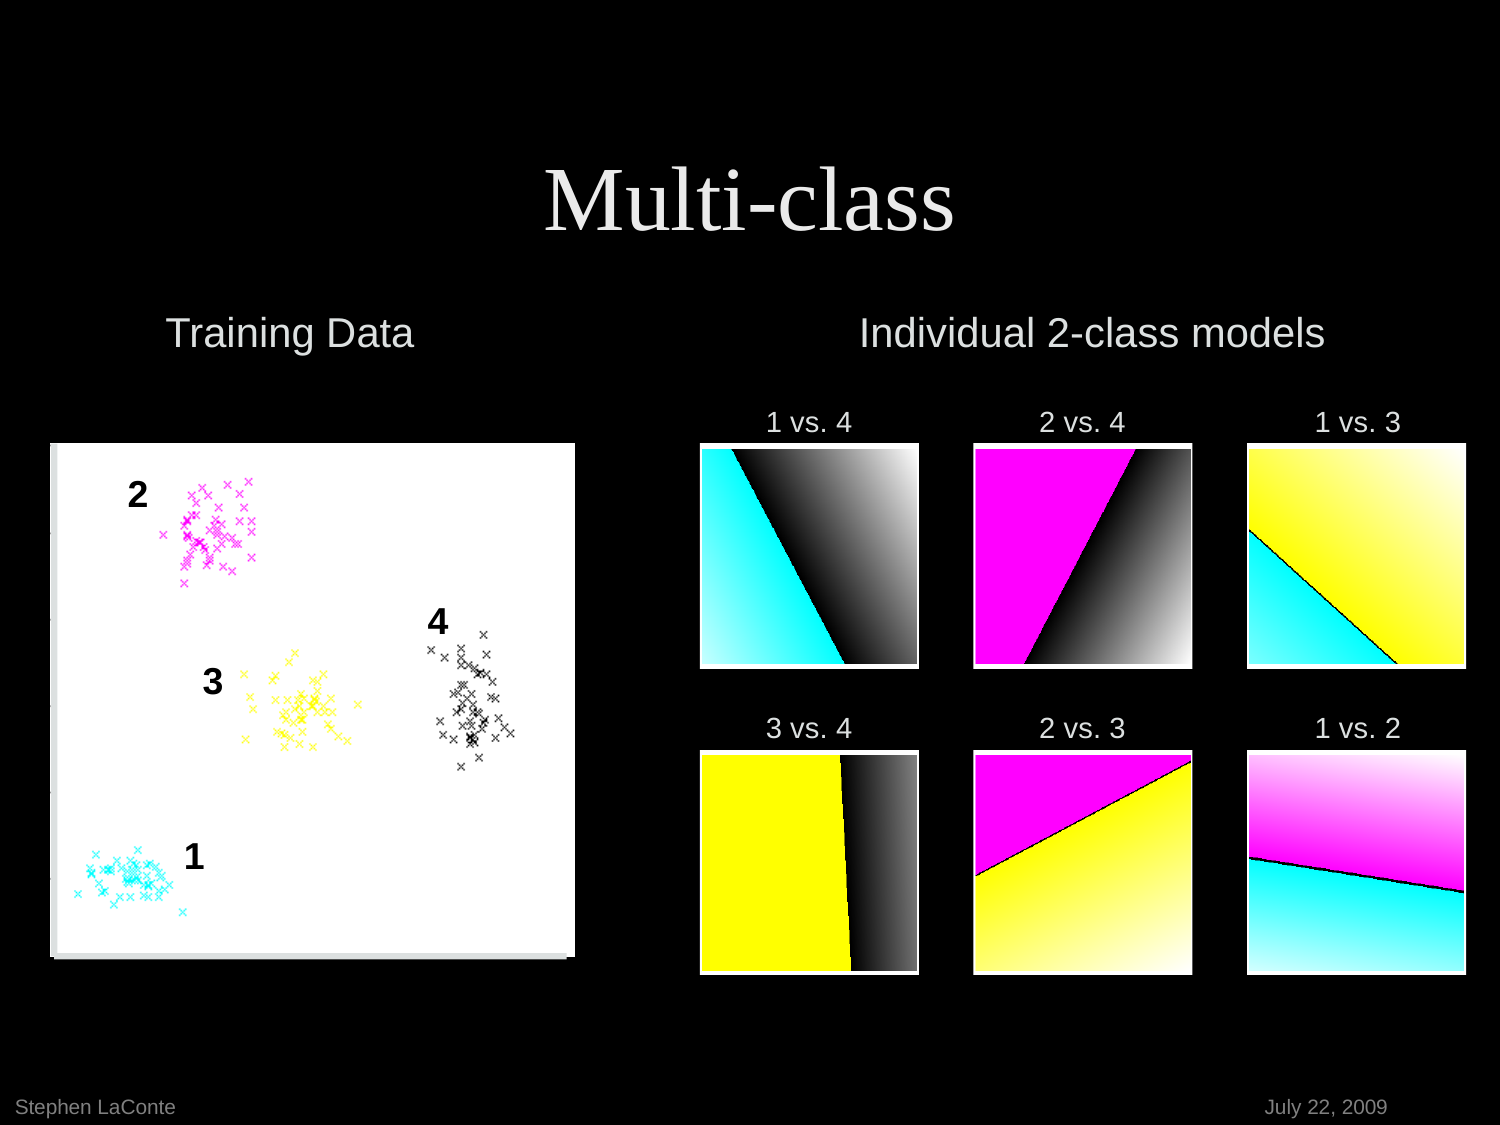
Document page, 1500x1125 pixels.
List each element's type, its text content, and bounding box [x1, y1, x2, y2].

text_box 3 vs. 4 [751, 702, 868, 748]
text_box Training Data [150, 297, 430, 363]
picture [973, 749, 1193, 976]
text_box 2 vs. 4 [1024, 395, 1141, 442]
picture [1246, 749, 1467, 976]
picture [699, 749, 920, 976]
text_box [49, 442, 576, 957]
text_box 1 vs. 2 [1299, 702, 1417, 748]
picture [699, 443, 920, 669]
text_box Stephen LaConte July 22, 2009 [0, 1088, 1500, 1125]
text_box 1 vs. 4 [751, 395, 868, 442]
text_box Individual 2-class models [844, 297, 1341, 363]
picture [973, 443, 1193, 669]
picture [1246, 443, 1467, 669]
title Multi-class [112, 99, 1388, 288]
text_box 1 vs. 3 [1299, 395, 1417, 442]
text_box 2 vs. 3 [1024, 702, 1141, 748]
